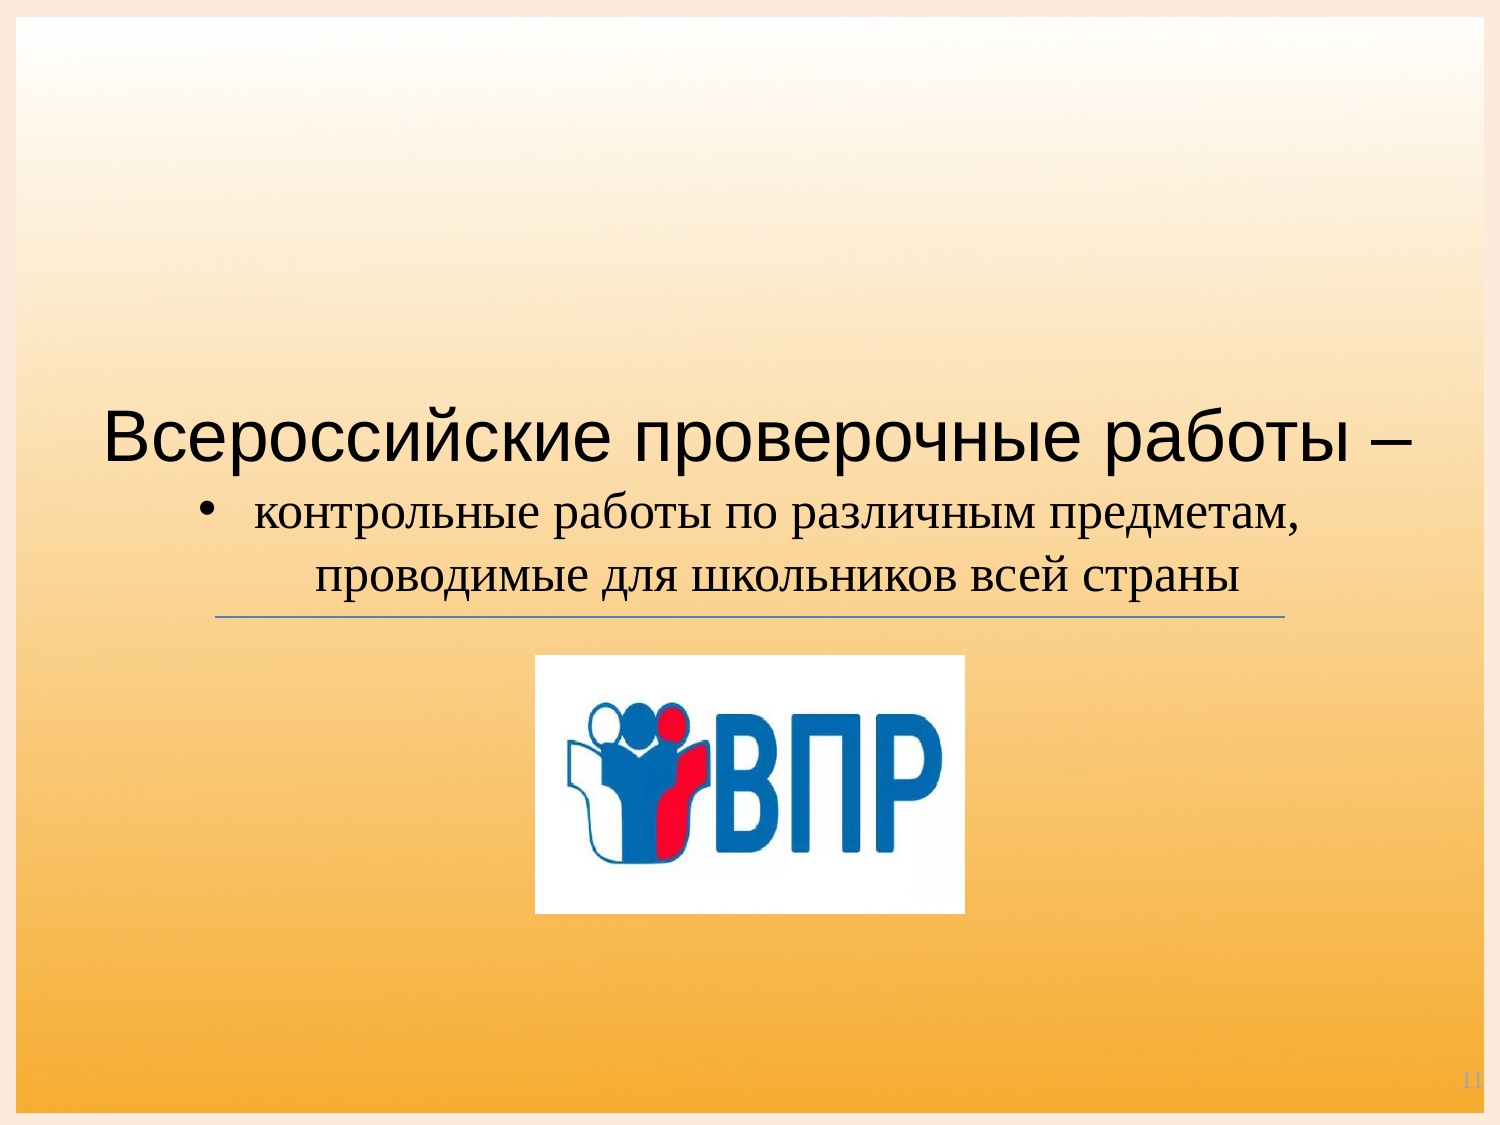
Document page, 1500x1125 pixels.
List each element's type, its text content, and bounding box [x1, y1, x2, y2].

picture [16, 17, 1484, 1113]
list контрольные работы по различным предметам, проводимые для школьников всей страны [91, 468, 1409, 568]
title Всероссийские проверочные работы – [70, 301, 1445, 484]
slide_number 11 [1425, 1048, 1500, 1109]
